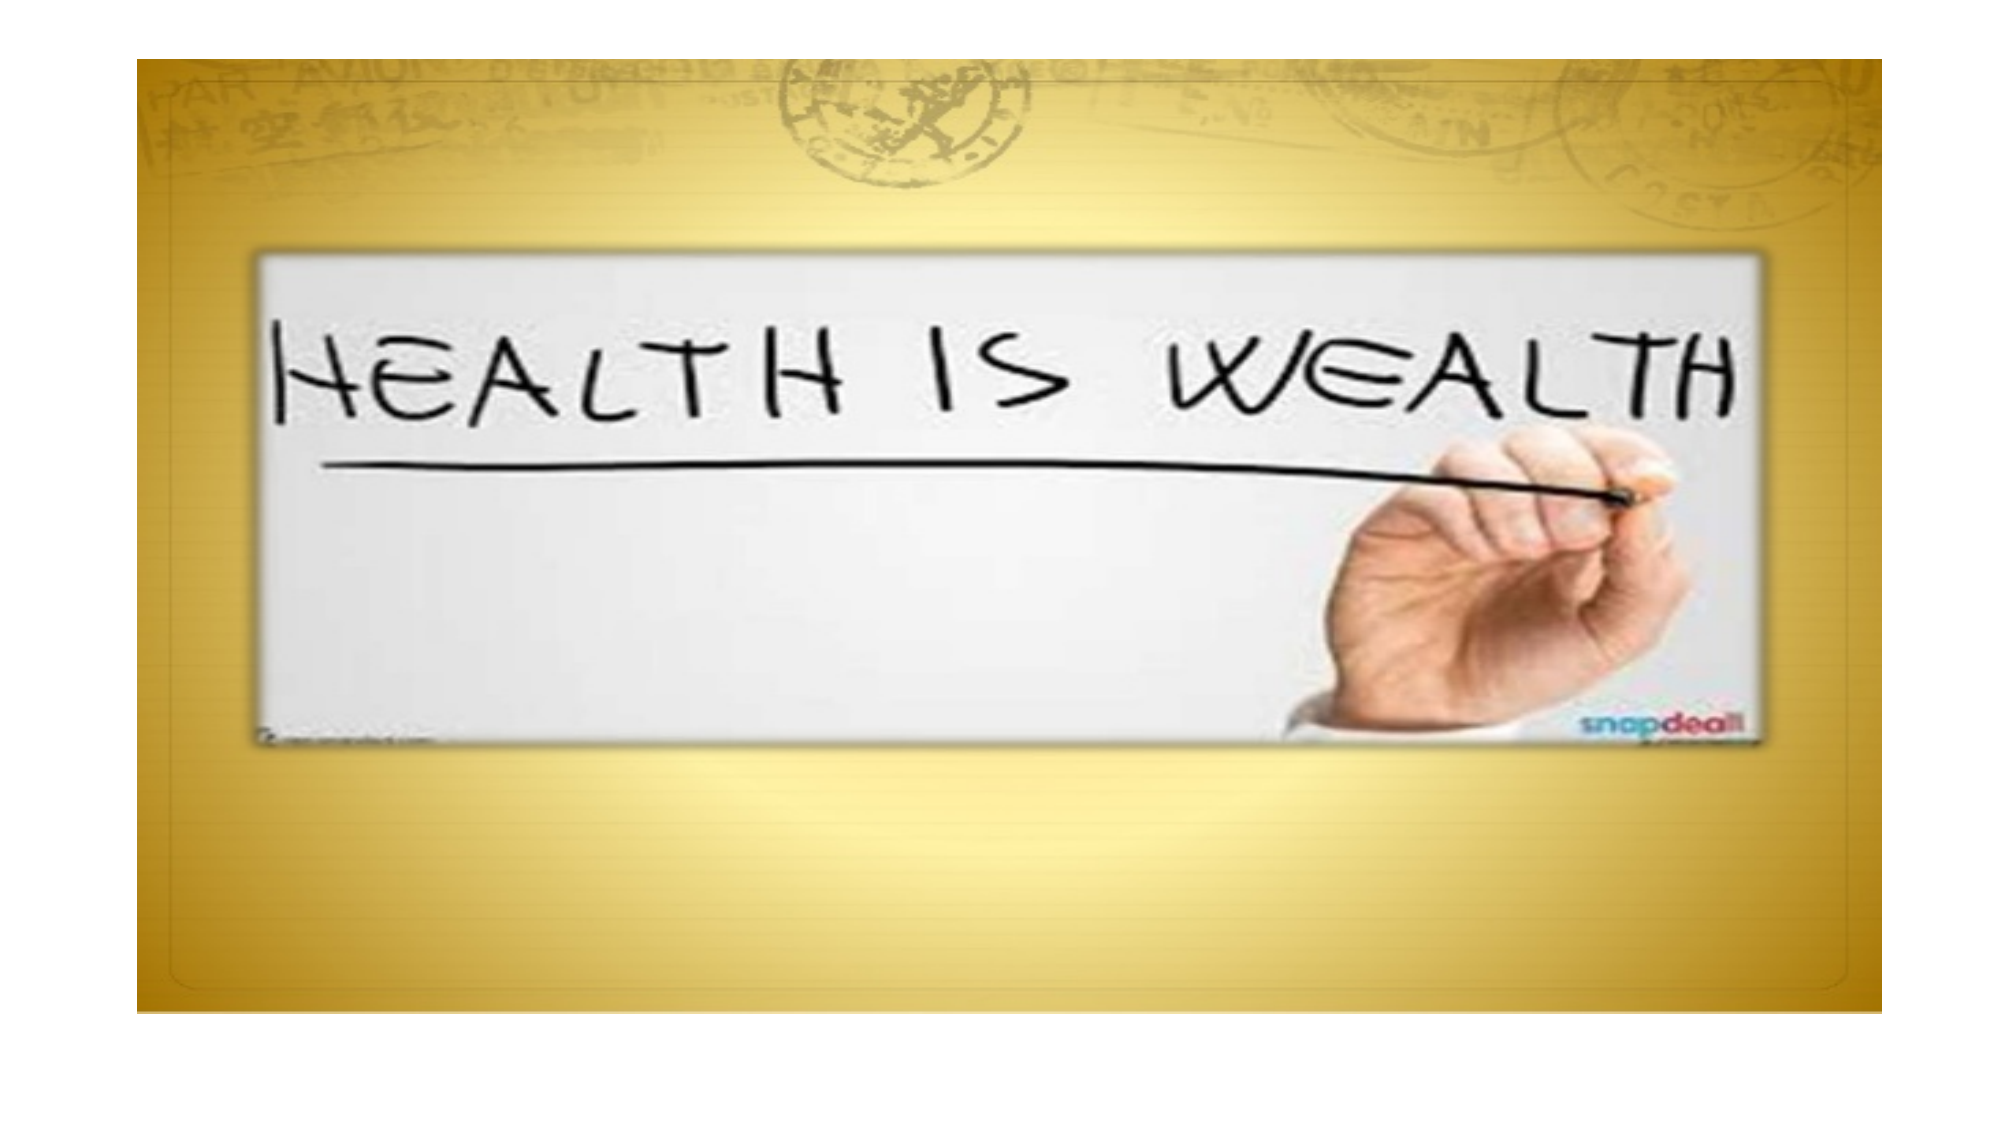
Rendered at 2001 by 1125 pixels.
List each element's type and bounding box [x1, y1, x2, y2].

list [137, 59, 1882, 1014]
